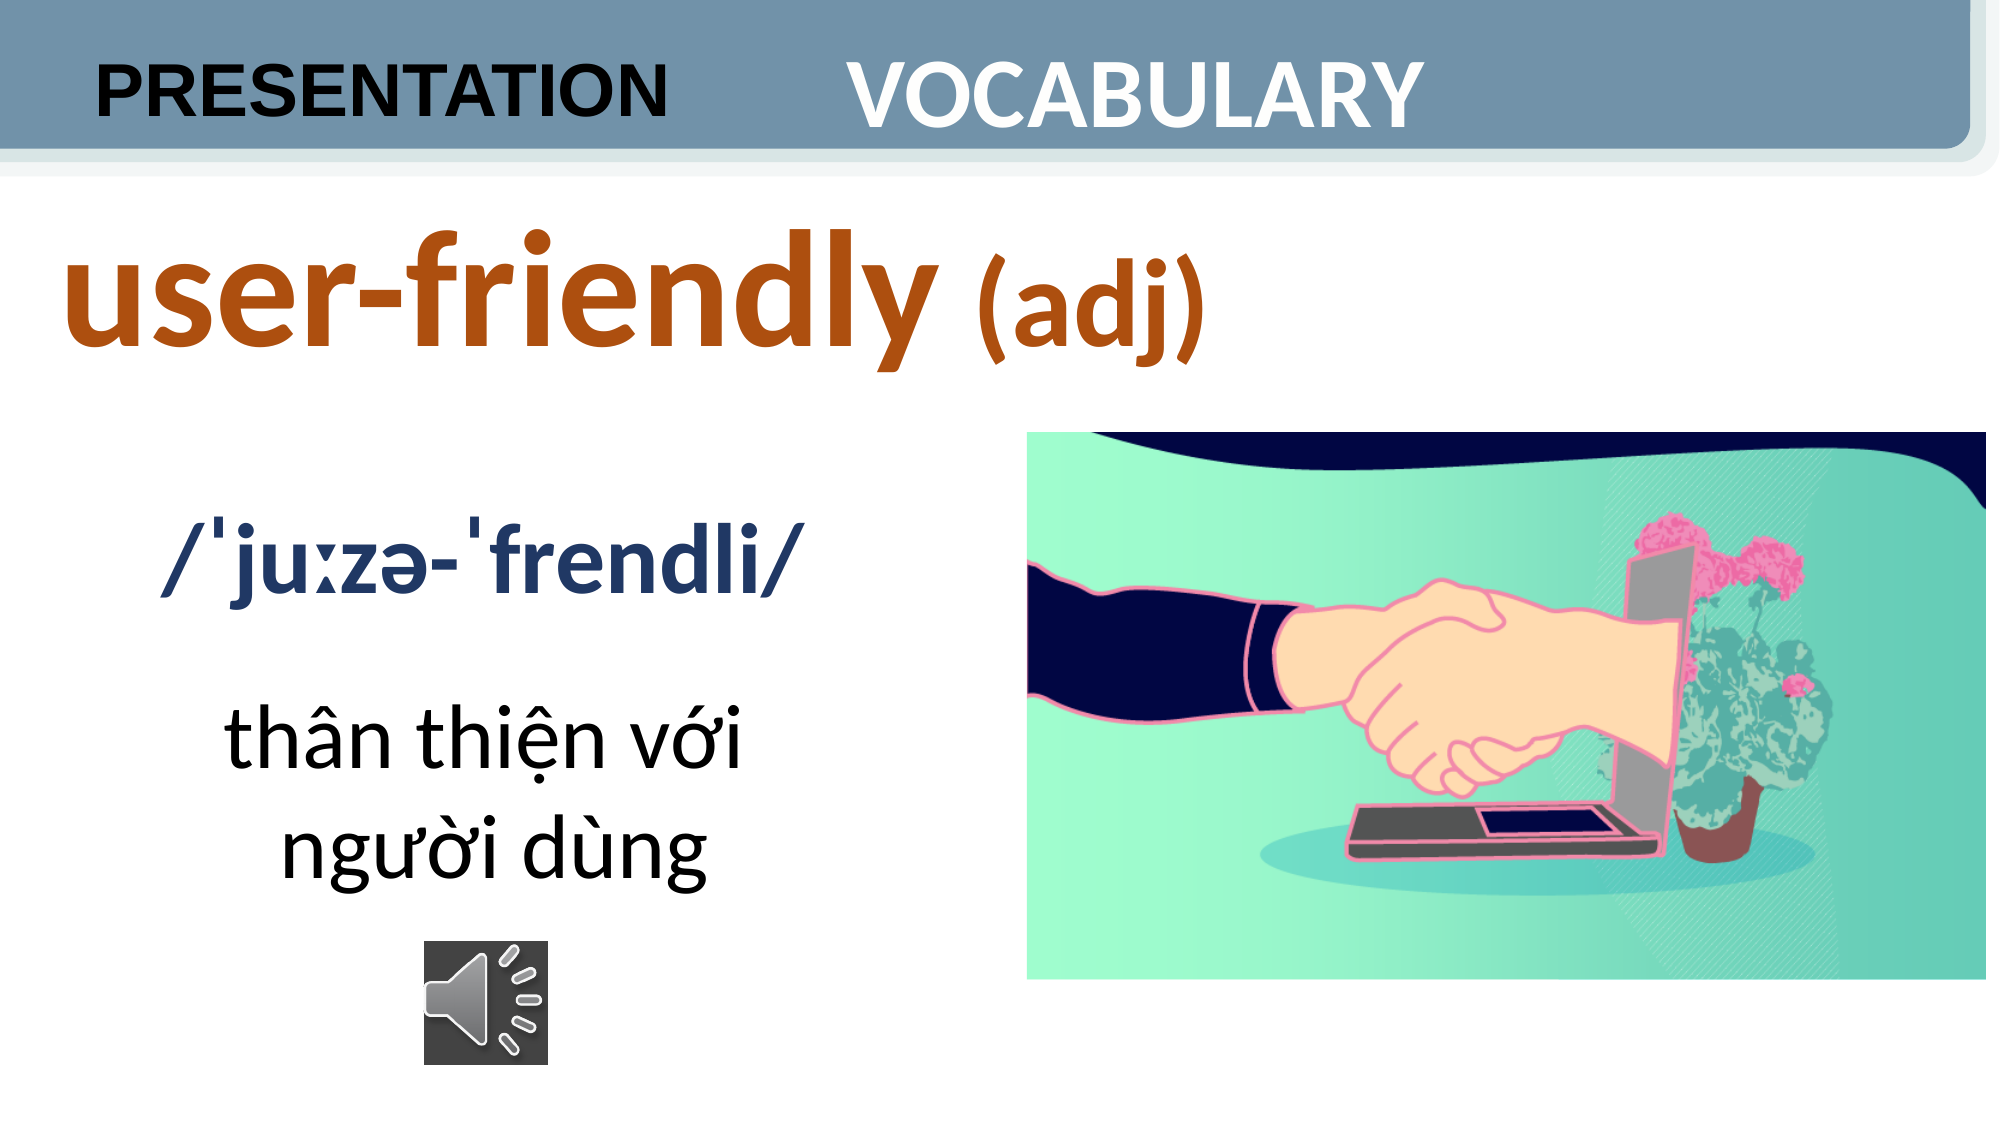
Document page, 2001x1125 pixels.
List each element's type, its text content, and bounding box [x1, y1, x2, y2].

text_box user-friendly (adj) [20, 187, 1282, 296]
picture [1026, 432, 1986, 981]
text_box /ˈjuːzə-ˈfrendli/ [146, 486, 844, 621]
text_box thân thiện với người dùng [0, 669, 1000, 905]
picture [423, 940, 550, 1067]
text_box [0, 0, 2000, 177]
